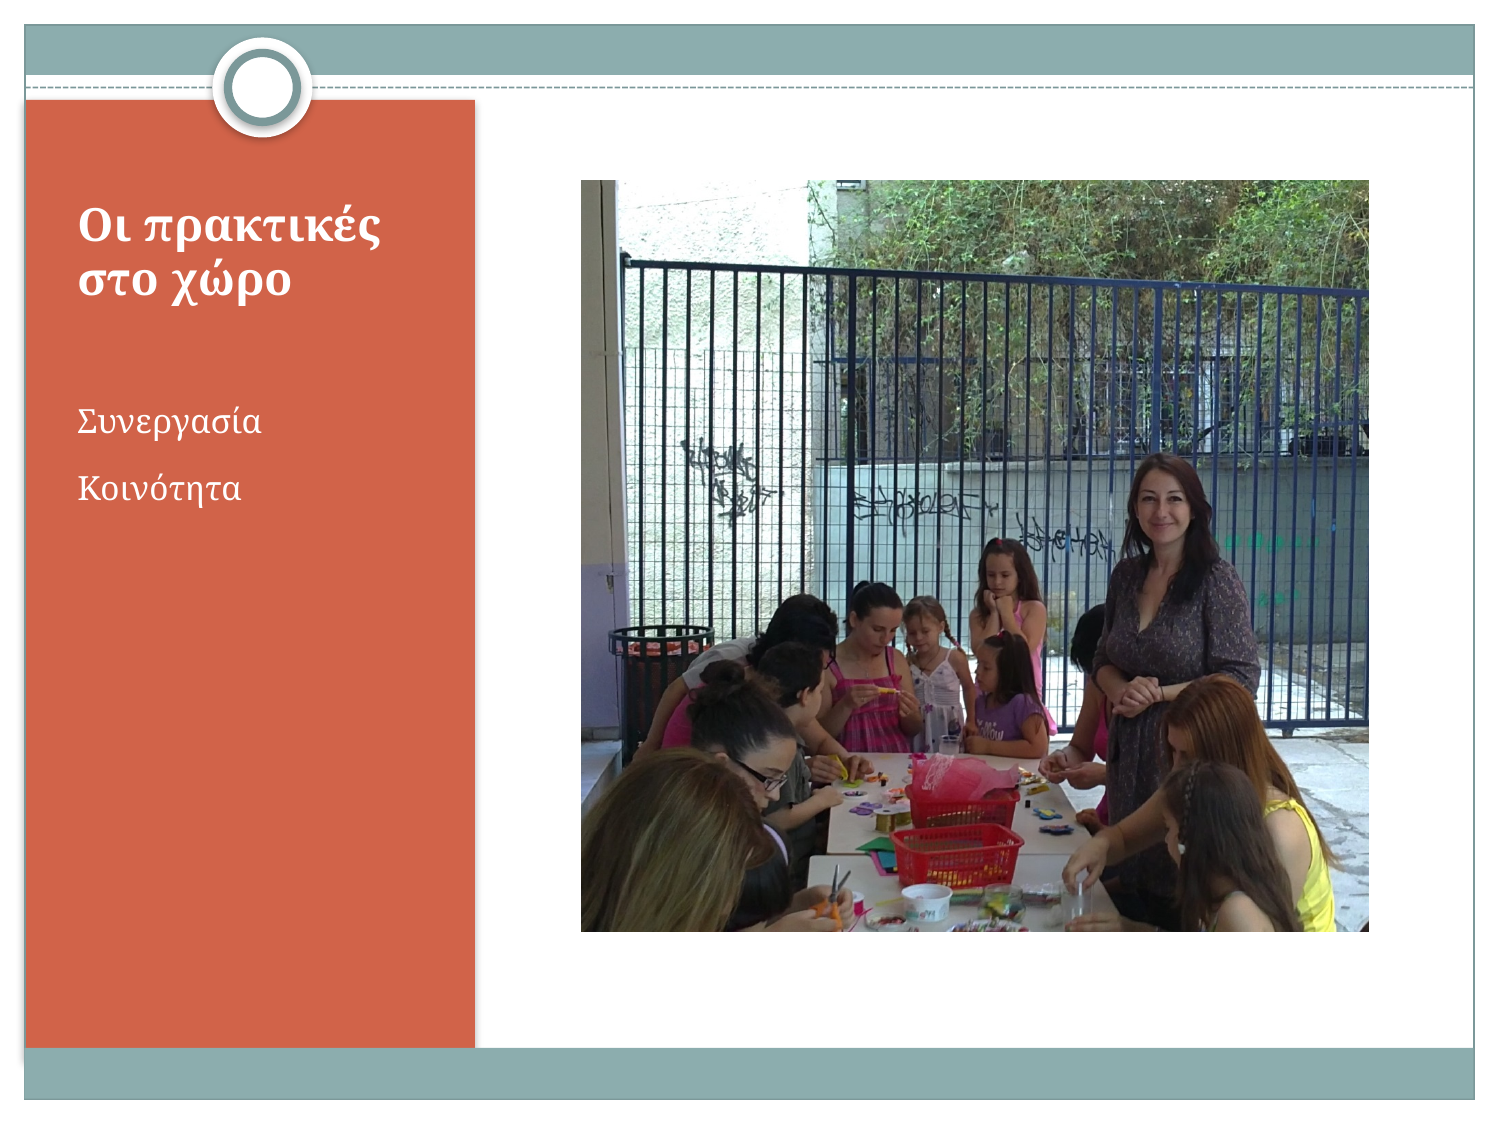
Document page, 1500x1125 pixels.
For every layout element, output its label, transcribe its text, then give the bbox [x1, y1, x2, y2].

list Συνεργασία Κοινότητα [62, 324, 450, 1005]
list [581, 180, 1369, 932]
title Οι πρακτικές στο χώρο [62, 149, 450, 313]
